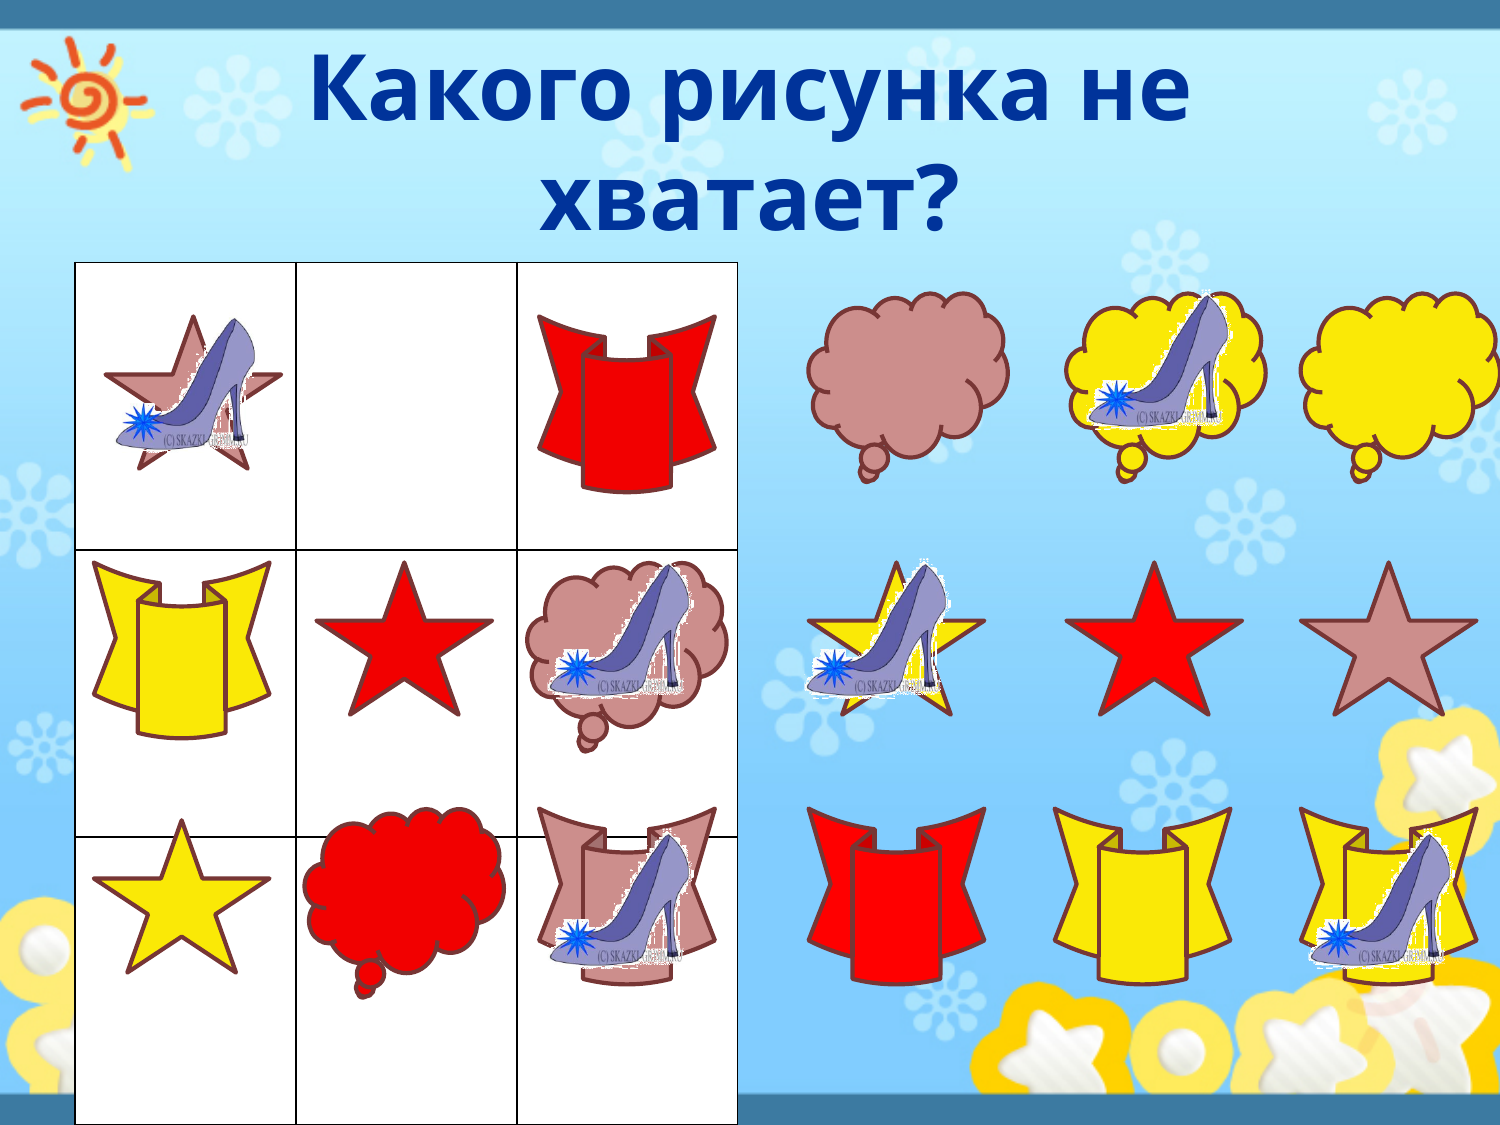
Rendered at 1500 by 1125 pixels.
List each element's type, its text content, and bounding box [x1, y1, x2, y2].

title Какого рисунка не хватает? [75, 45, 1425, 233]
text_box [1115, 463, 1148, 485]
text_box [1298, 806, 1329, 819]
text_box [713, 586, 729, 674]
text_box [1052, 806, 1233, 987]
text_box [576, 733, 608, 754]
text_box [1298, 560, 1479, 717]
text_box [91, 818, 272, 975]
table_header [518, 263, 737, 549]
text_box [1298, 291, 1500, 485]
text_box [971, 618, 987, 632]
table_cell [297, 838, 516, 1124]
text_box [687, 806, 717, 829]
table_header [76, 263, 295, 549]
text_box [91, 560, 272, 741]
picture [538, 550, 704, 716]
table_cell [76, 551, 295, 836]
table_cell [297, 551, 516, 836]
text_box [1252, 316, 1268, 405]
table_cell [76, 838, 295, 1124]
text_box [713, 929, 717, 944]
text_box [302, 806, 507, 1000]
text_box [806, 806, 987, 987]
text_box [314, 560, 495, 717]
table_cell [518, 838, 737, 1124]
text_box [1448, 806, 1479, 829]
text_box [537, 314, 717, 495]
text_box [1064, 560, 1245, 717]
picture [105, 304, 270, 469]
text_box [806, 291, 1010, 485]
text_box [1475, 930, 1479, 944]
table_cell [518, 551, 737, 836]
text_box [537, 806, 567, 819]
picture [538, 819, 704, 985]
table_header [297, 263, 516, 549]
picture [0, 0, 1500, 1125]
